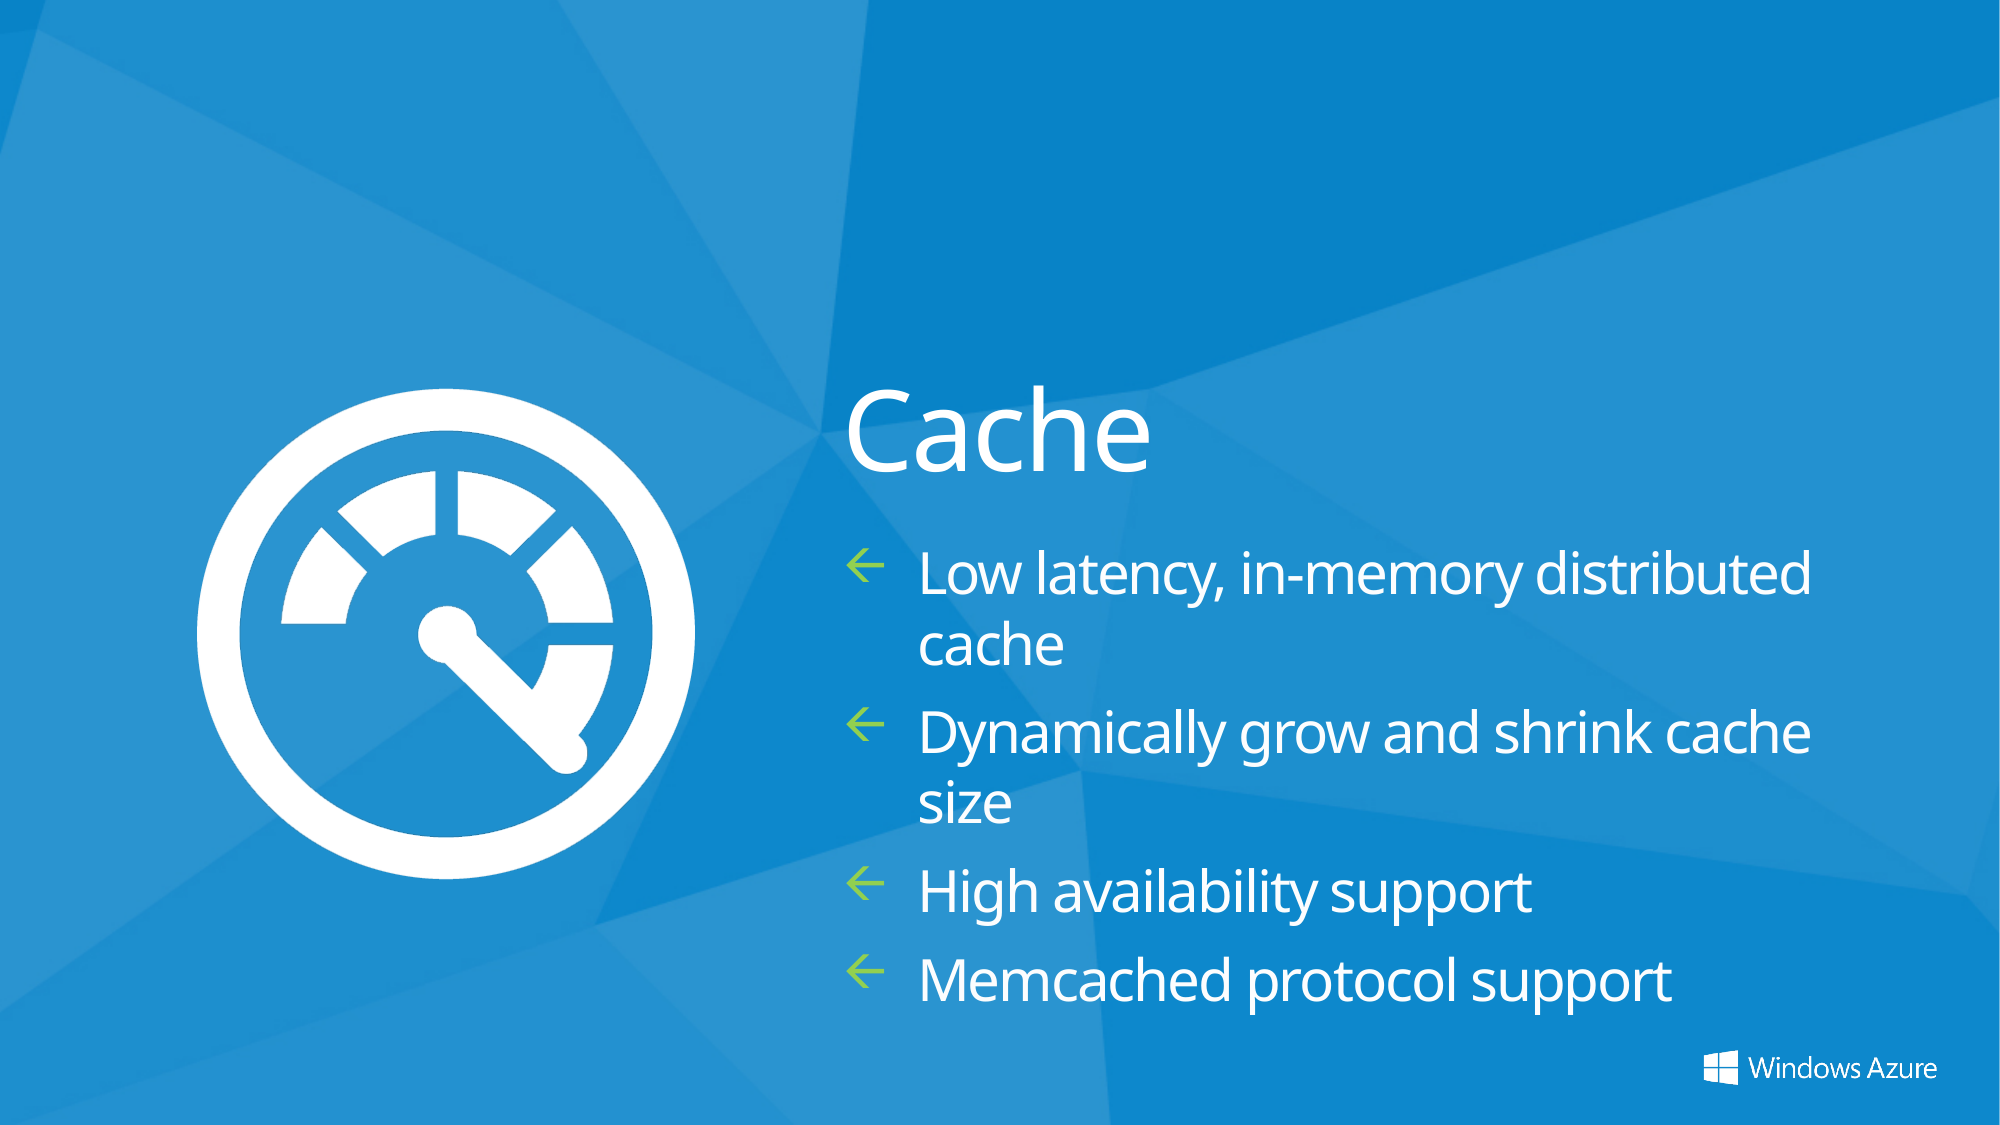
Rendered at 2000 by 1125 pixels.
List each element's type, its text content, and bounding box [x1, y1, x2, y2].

text_box Cache [842, 374, 1888, 496]
picture [0, 0, 2000, 1125]
list Low latency, in-memory distributed cache Dynamically grow and shrink cache size High availability support Memcached protocol support [841, 536, 1863, 970]
